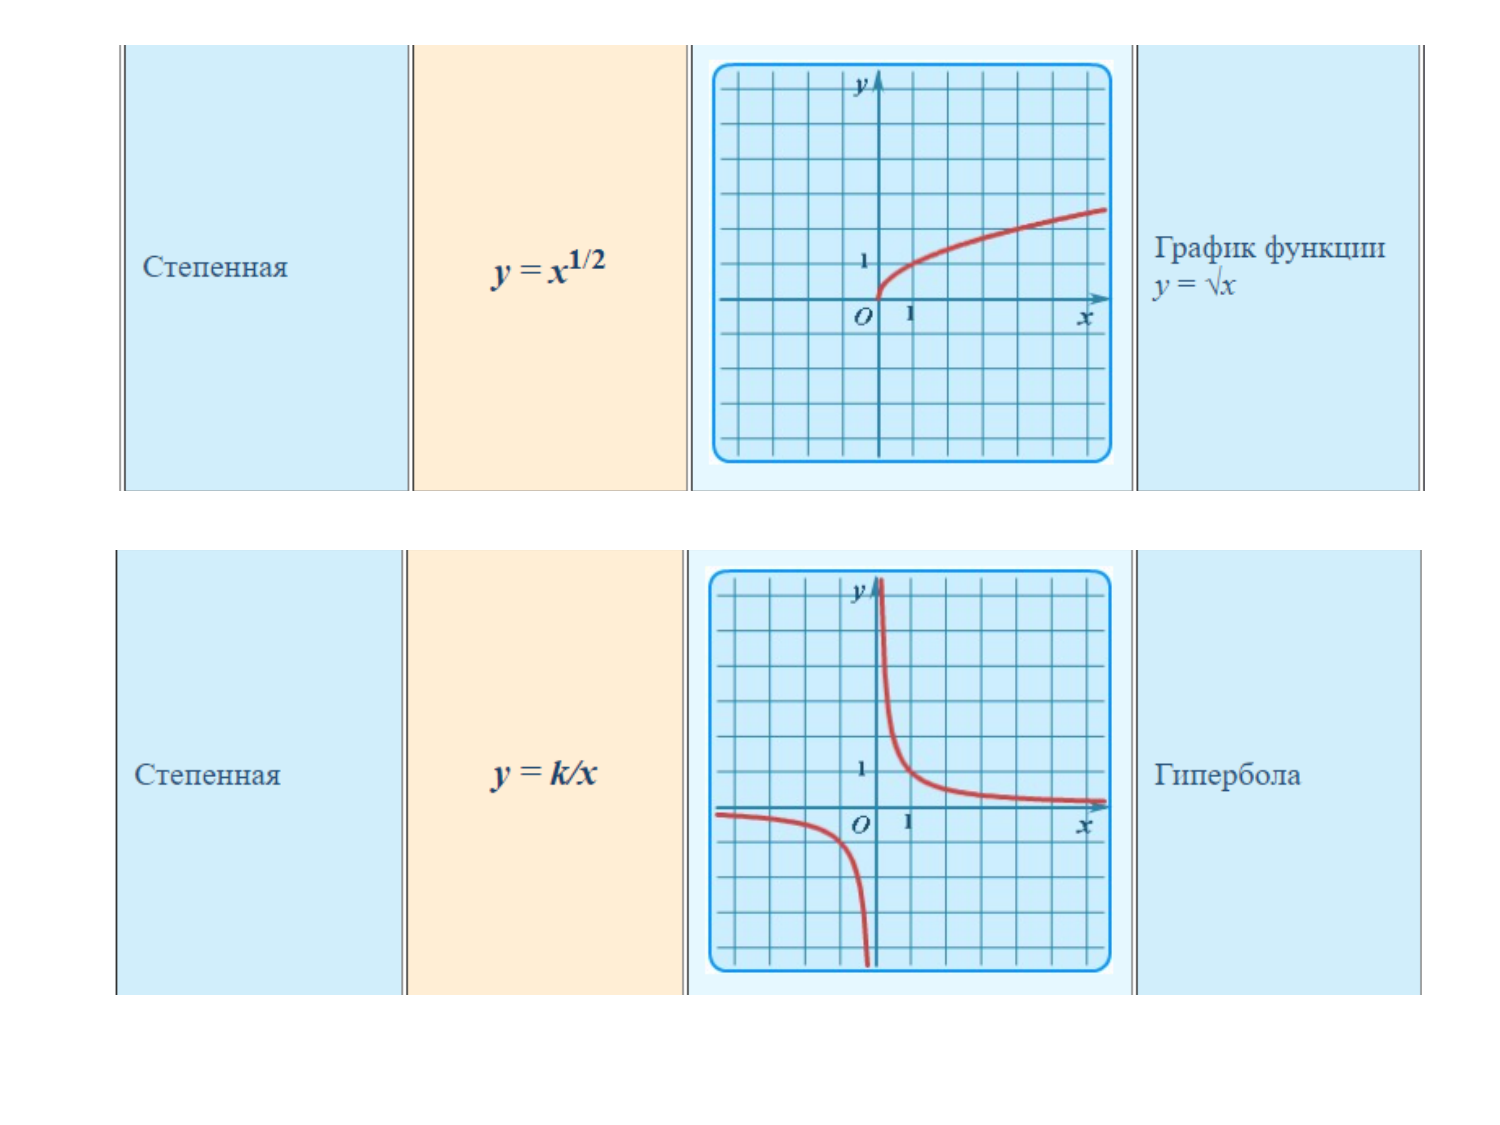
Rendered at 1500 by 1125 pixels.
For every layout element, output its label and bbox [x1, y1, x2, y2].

list [116, 44, 1426, 491]
picture [113, 550, 1423, 996]
